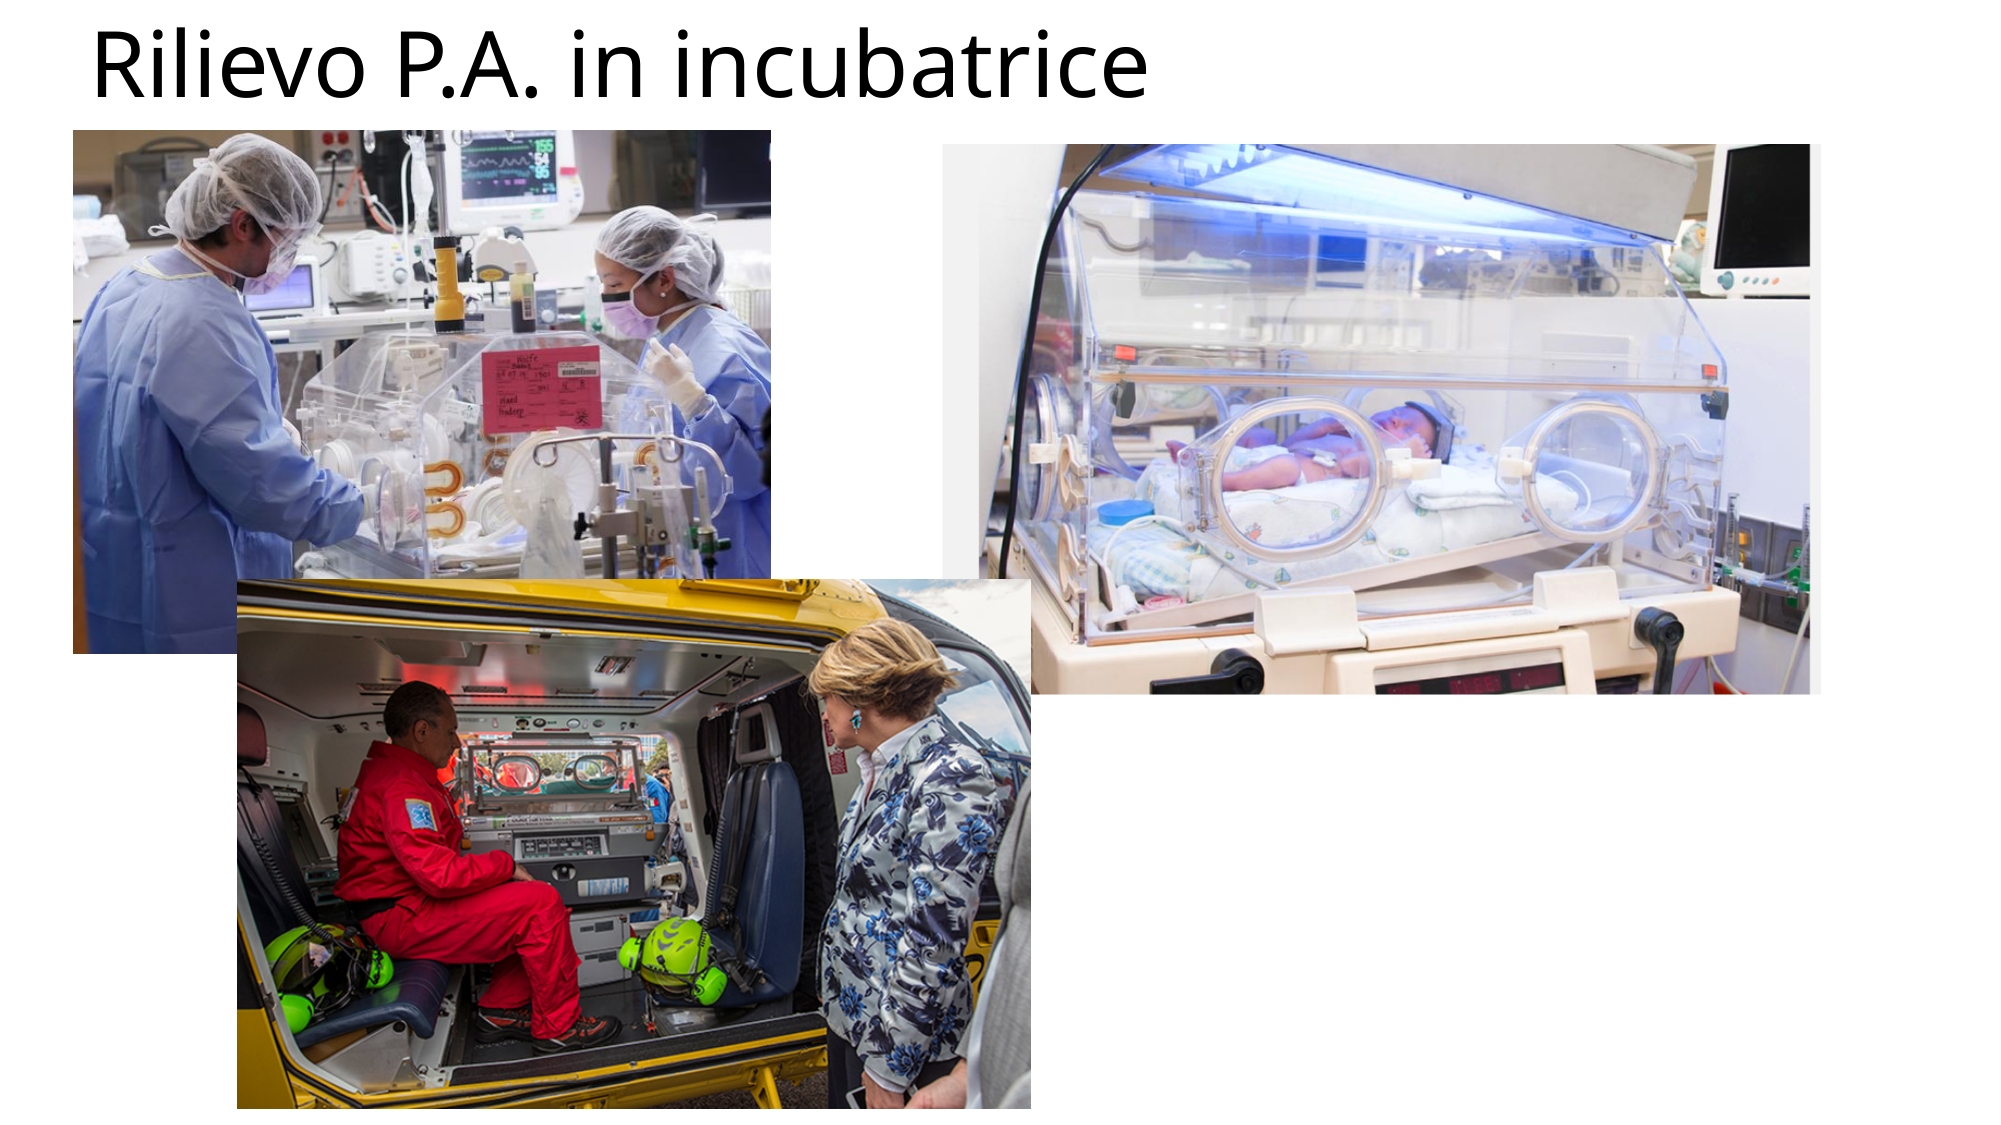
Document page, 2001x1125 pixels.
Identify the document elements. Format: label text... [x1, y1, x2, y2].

text_box Rilievo P.A. in incubatrice [74, 5, 1800, 131]
picture [237, 144, 1821, 1110]
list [73, 130, 771, 654]
